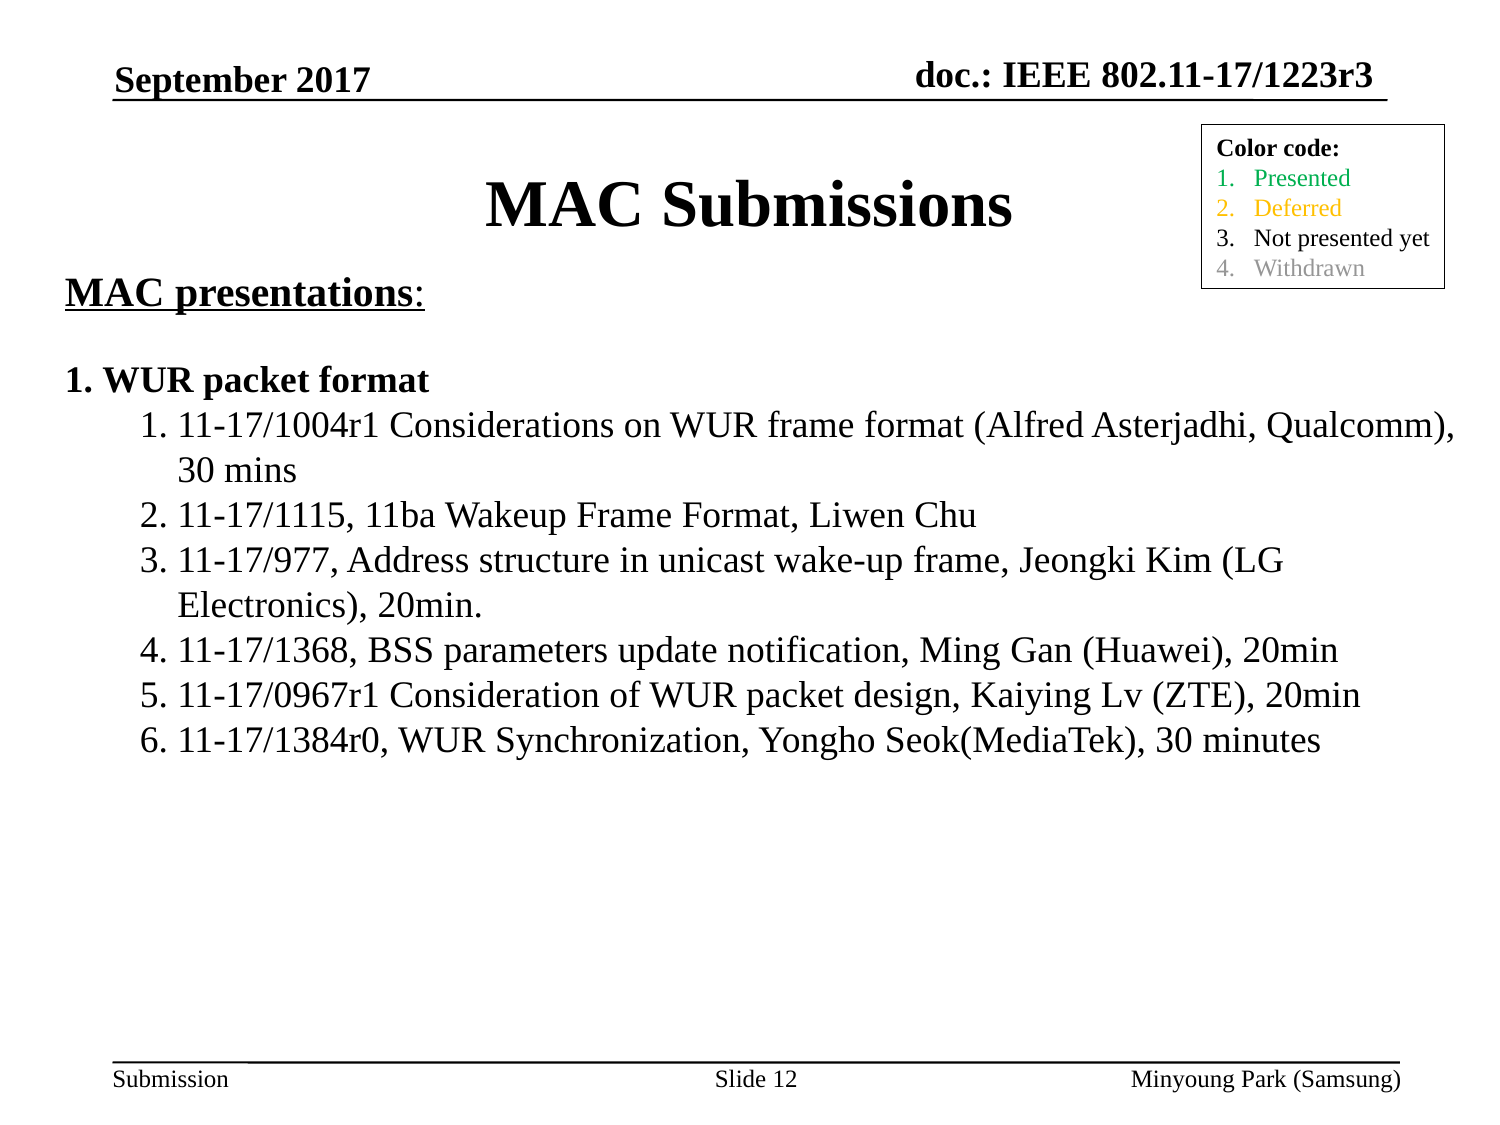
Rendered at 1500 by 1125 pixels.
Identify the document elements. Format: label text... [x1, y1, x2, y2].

text_box MAC presentations: WUR packet format 11-17/1004r1 Considerations on WUR frame format (Alfred Asterjadhi, Qualcomm), 30 mins 11-17/1115, 11ba Wakeup Frame Format, Liwen Chu 11-17/977, Address structure in unicast wake-up frame, Jeongki Kim (LG Electronics), 20min. 11-17/1368, BSS parameters update notification, Ming Gan (Huawei), 20min 11-17/0967r1 Consideration of WUR packet design, Kaiying Lv (ZTE), 20min 11-17/1384r0, WUR Synchronization, Yongho Seok(MediaTek), 30 minutes [50, 257, 1500, 808]
slide_number Slide 12 [712, 1061, 800, 1093]
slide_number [114, 54, 374, 101]
text_box Color code: Presented Deferred Not presented yet Withdrawn [1201, 124, 1445, 289]
title MAC Submissions [112, 112, 1388, 257]
footer Minyoung Park (Samsung) [949, 1061, 1402, 1093]
